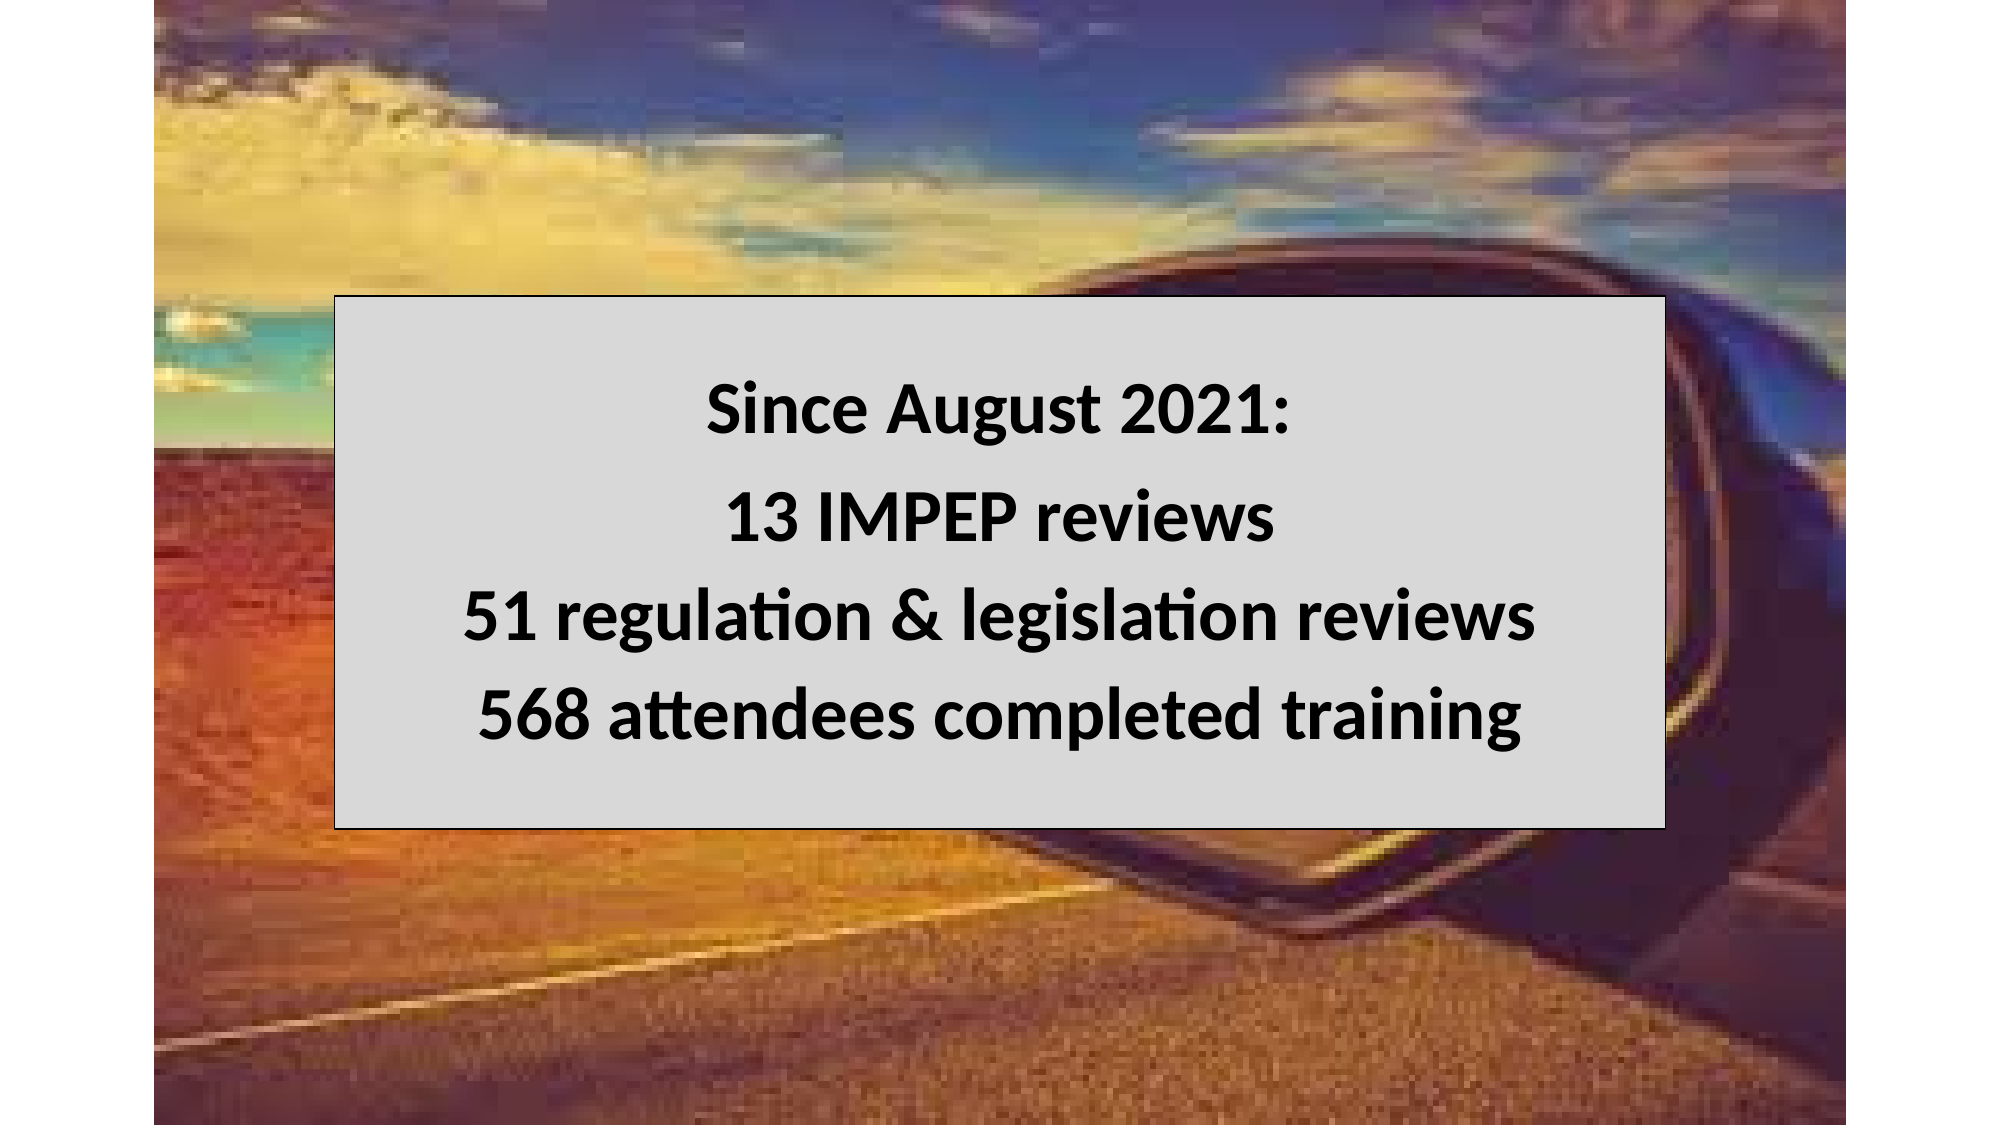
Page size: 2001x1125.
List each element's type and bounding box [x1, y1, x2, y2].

picture [154, 0, 1846, 1125]
